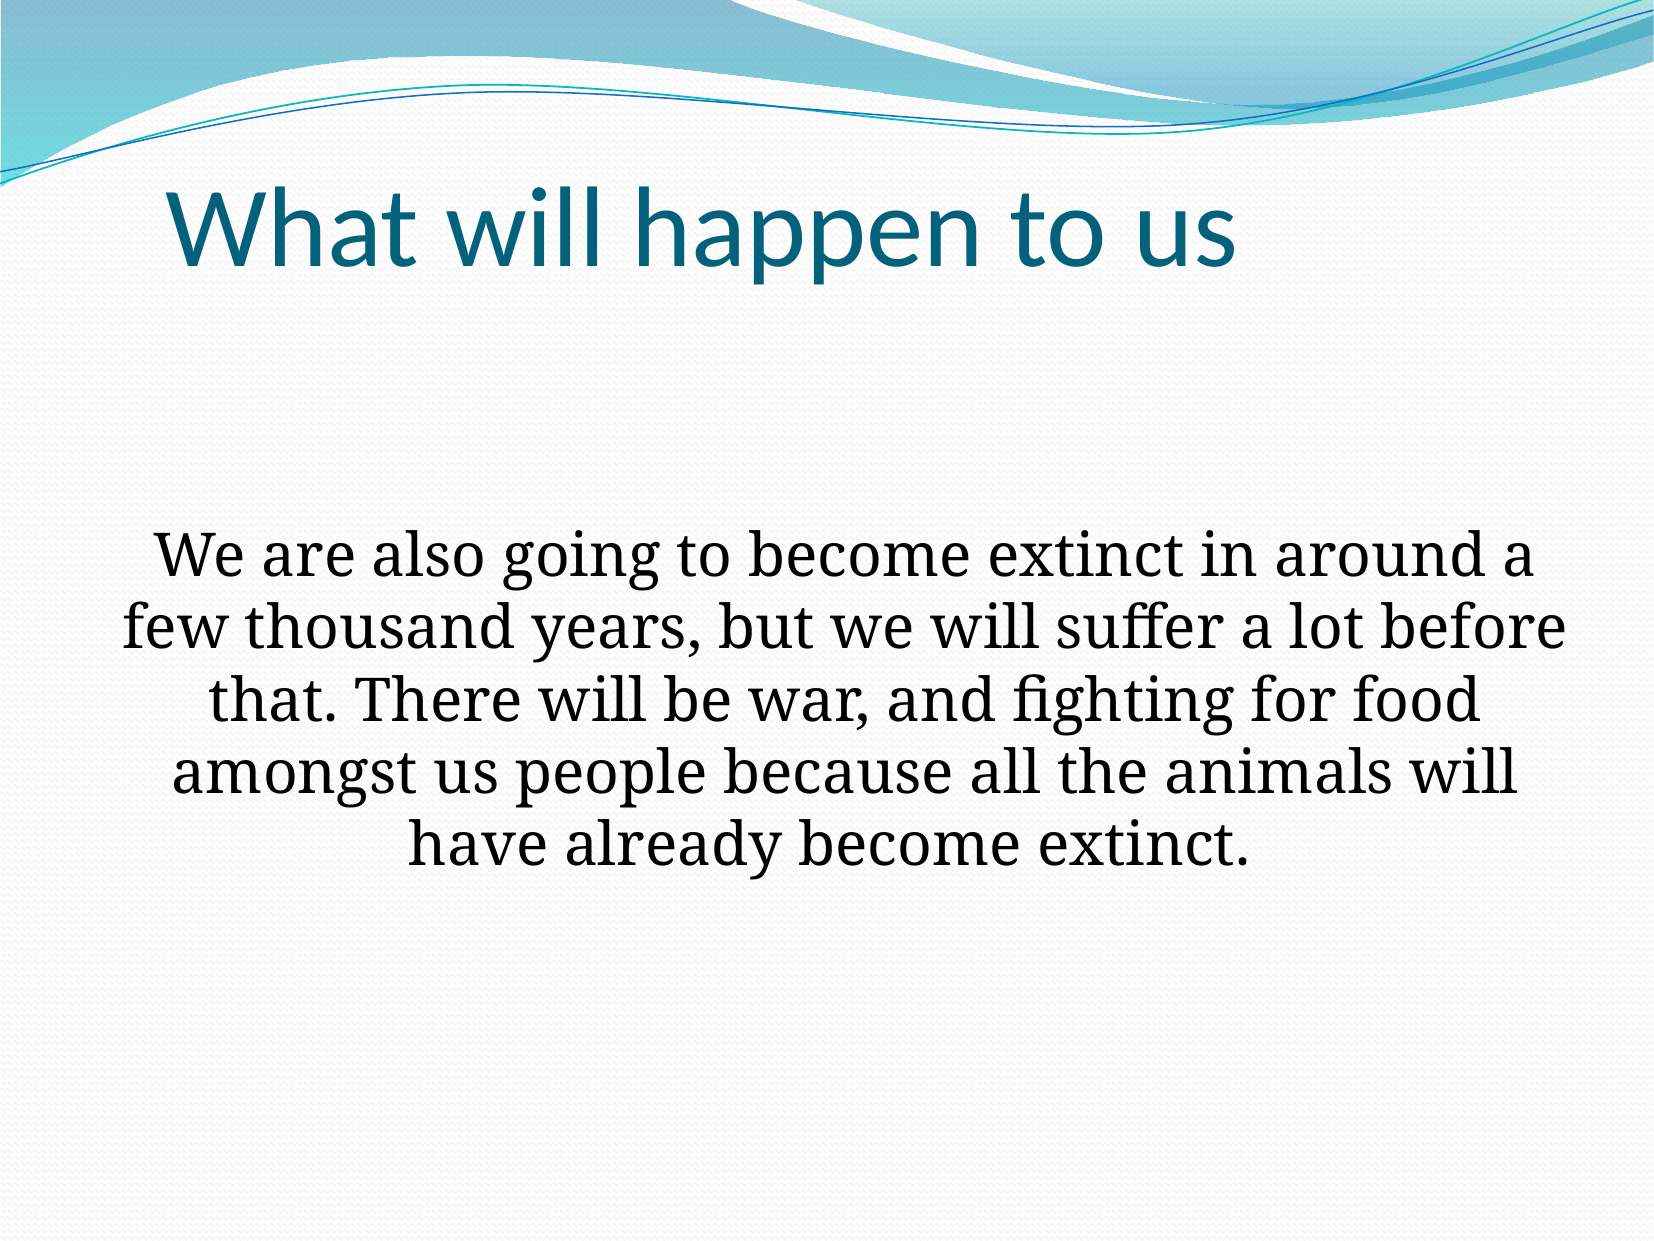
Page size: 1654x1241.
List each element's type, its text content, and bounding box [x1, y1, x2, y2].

subtitle We are also going to become extinct in around a few thousand years, but we will suffer a lot before that. There will be war, and fighting for food amongst us people because all the animals will have already become extinct. [101, 295, 1591, 1099]
title What will happen to us [165, 74, 1654, 290]
